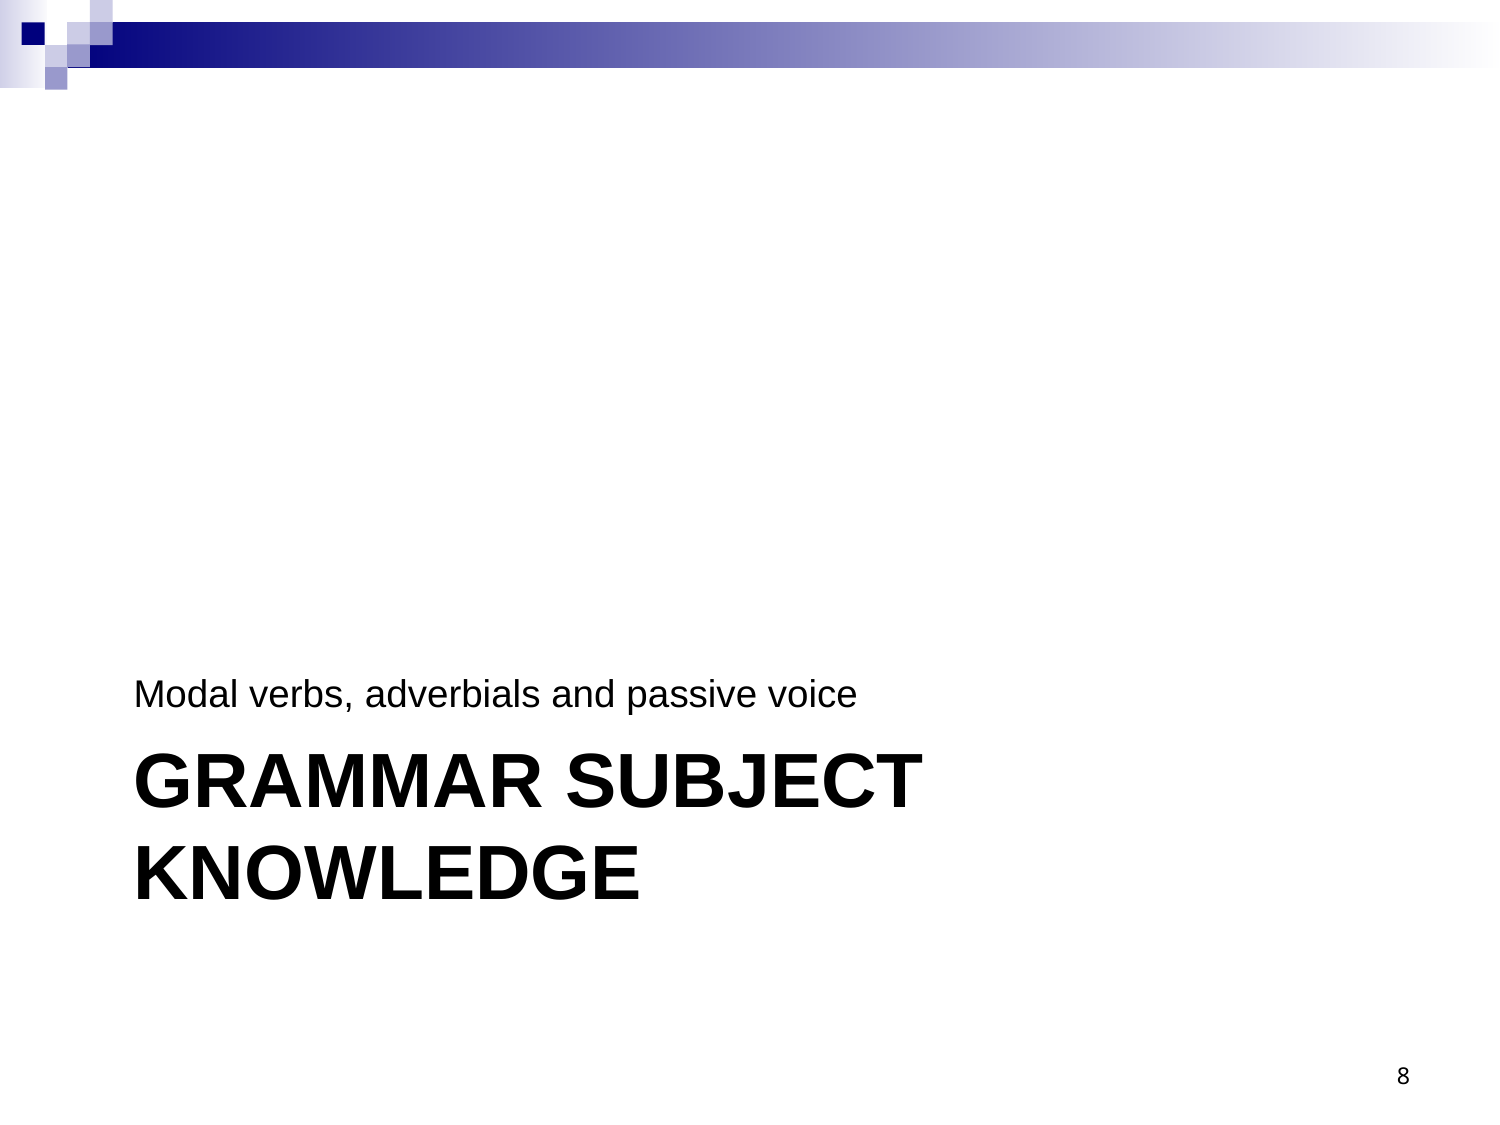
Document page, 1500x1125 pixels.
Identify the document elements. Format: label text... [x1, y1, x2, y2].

slide_number 8 [1074, 1024, 1426, 1101]
list Modal verbs, adverbials and passive voice [118, 476, 1394, 724]
title GRAMMAR SUBJECT KNOWLEDGE [118, 724, 1394, 947]
